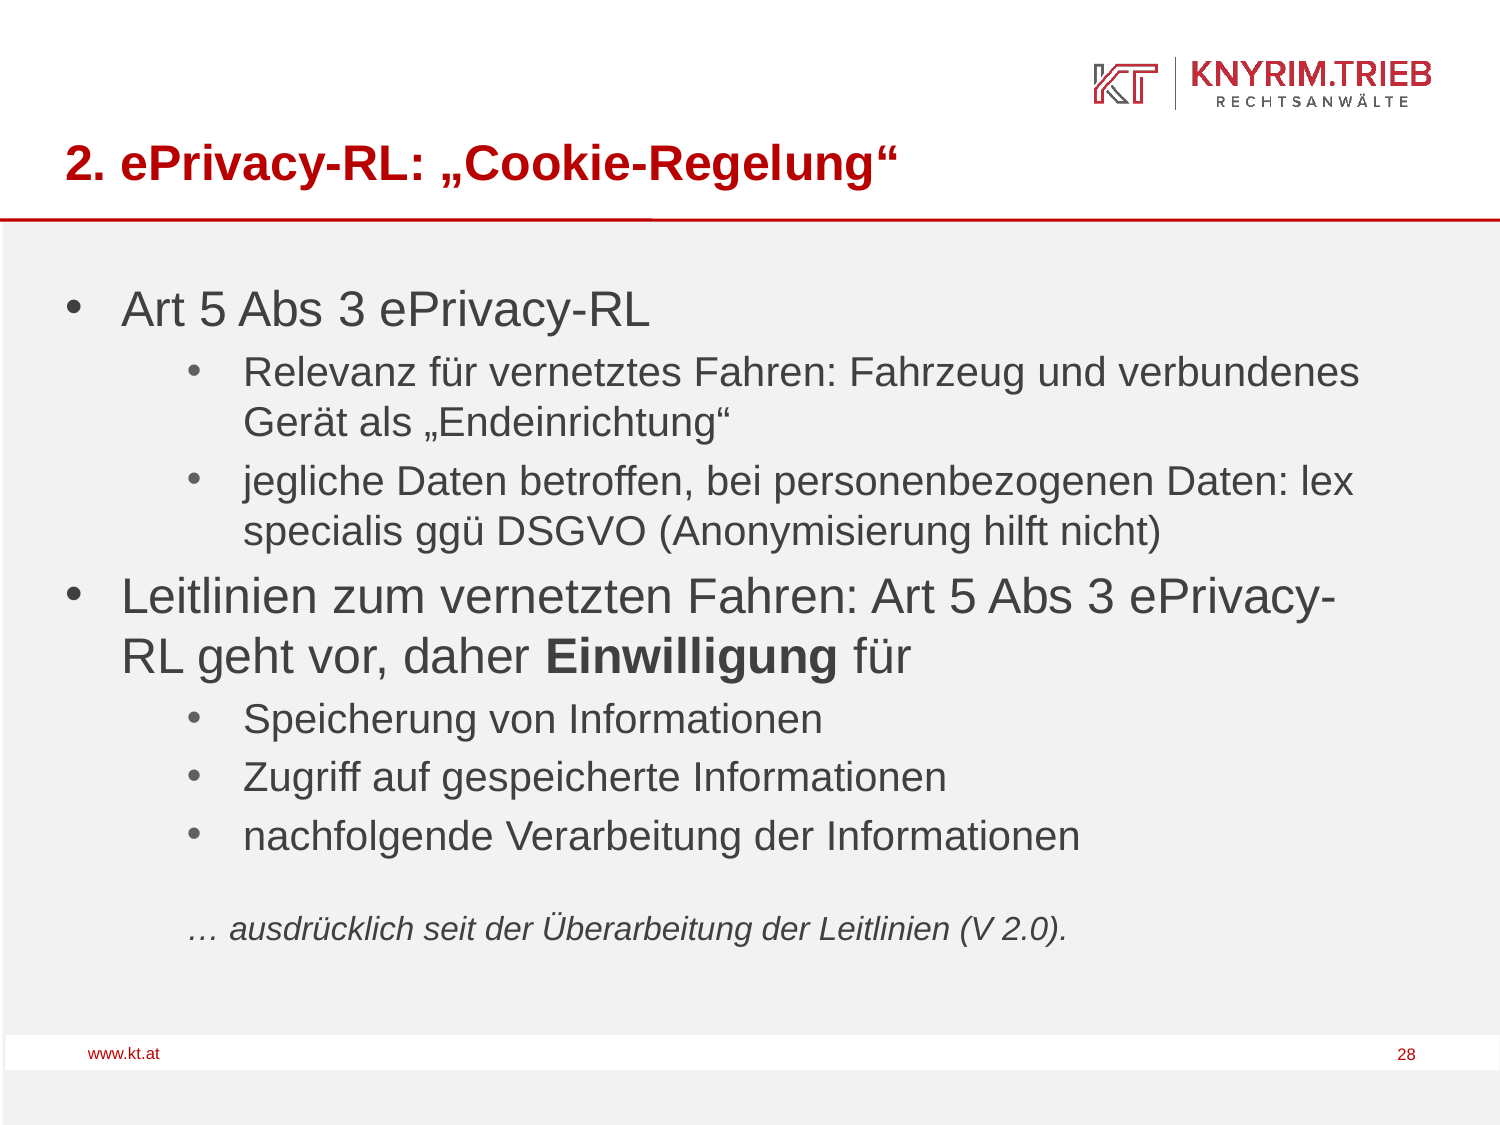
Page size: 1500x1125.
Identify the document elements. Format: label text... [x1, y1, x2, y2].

picture [1094, 57, 1431, 110]
list Art 5 Abs 3 ePrivacy-RL Relevanz für vernetztes Fahren: Fahrzeug und verbundenes Gerät als „Endeinrichtung“ jegliche Daten betroffen, bei personenbezogenen Daten: lex specialis ggü DSGVO (Anonymisierung hilft nicht) Leitlinien zum vernetzten Fahren: Art 5 Abs 3 ePrivacy-RL geht vor, daher Einwilligung für Speicherung von Informationen Zugriff auf gespeicherte Informationen nachfolgende Verarbeitung der Informationen … ausdrücklich seit der Überarbeitung der Leitlinien (V 2.0). [49, 268, 1397, 1006]
title 2. ePrivacy-RL: „Cookie-Regelung“ [49, 101, 1385, 219]
